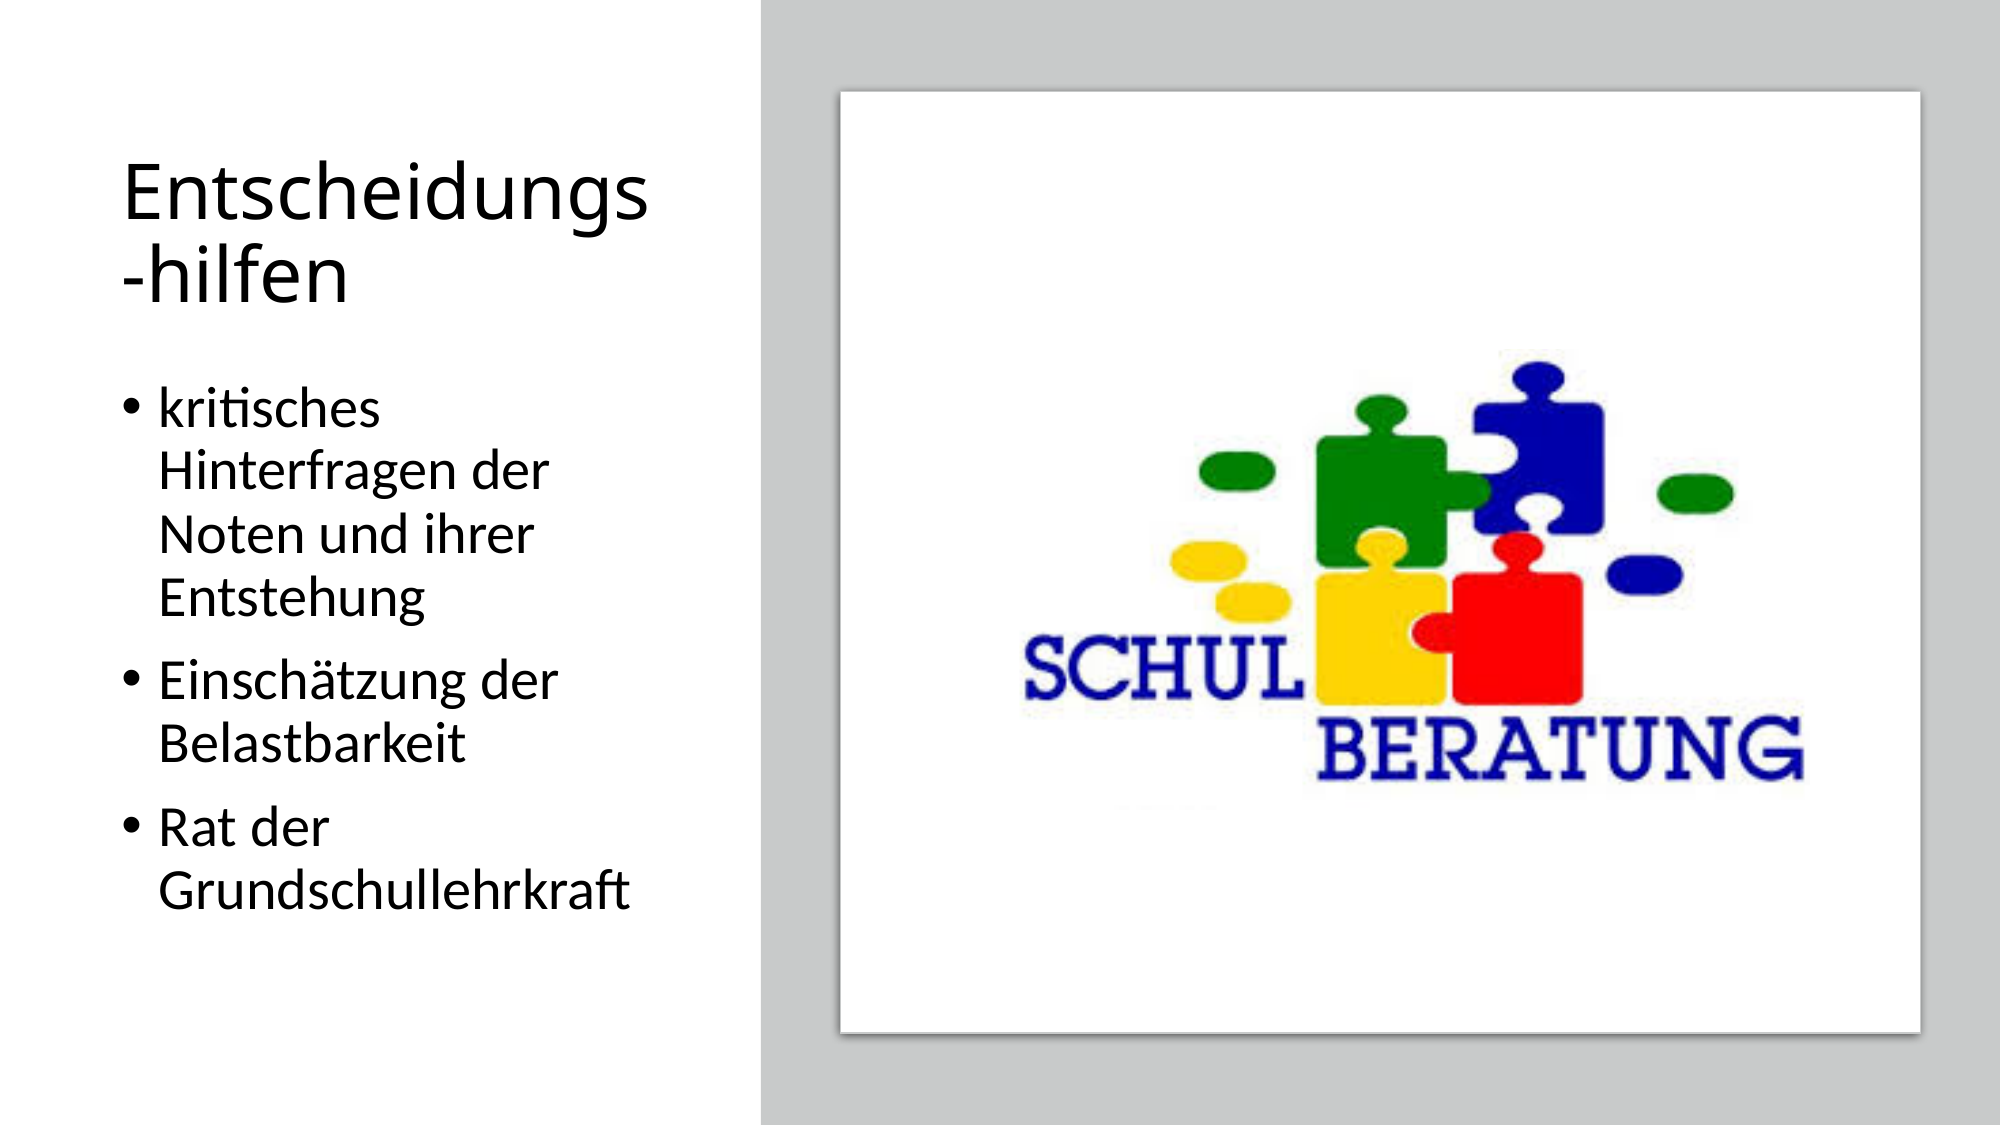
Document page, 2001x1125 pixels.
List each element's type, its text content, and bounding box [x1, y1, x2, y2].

title Entscheidungs-hilfen [106, 103, 682, 370]
list kritisches Hinterfragen der Noten und ihrer Entstehung Einschätzung der Belastbarkeit Rat der Grundschullehrkraft [106, 369, 662, 1113]
text_box [839, 90, 1922, 1034]
text_box [760, 0, 2000, 1125]
picture [999, 349, 1810, 810]
